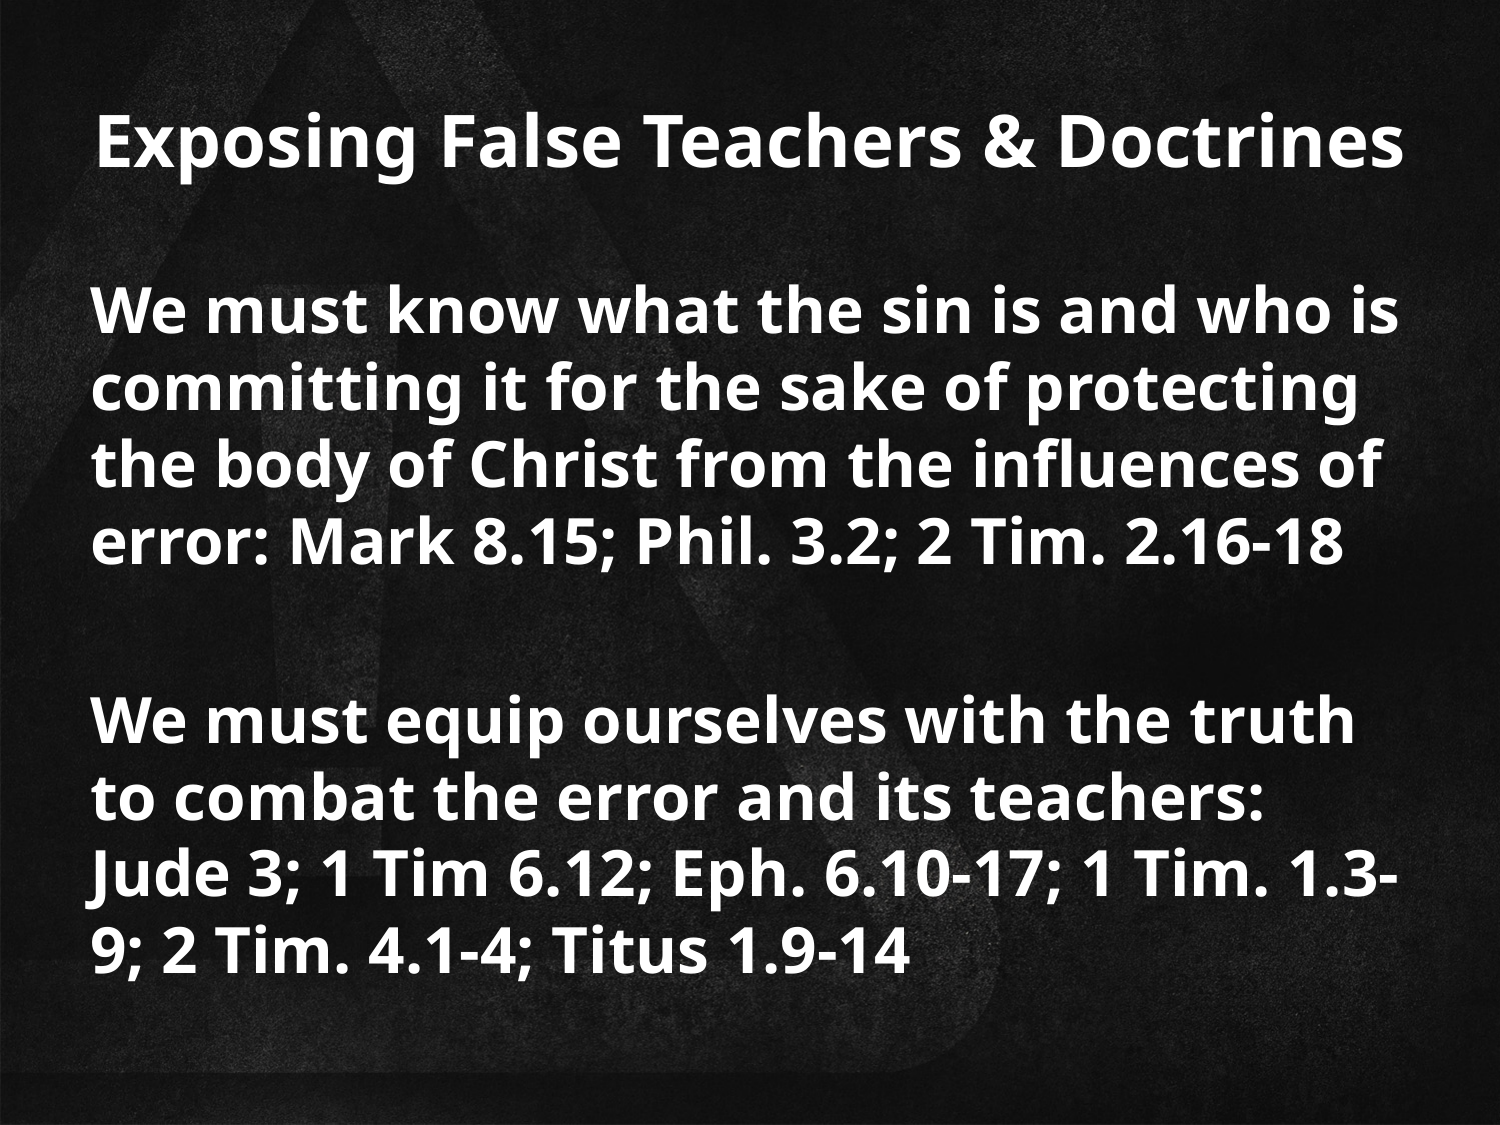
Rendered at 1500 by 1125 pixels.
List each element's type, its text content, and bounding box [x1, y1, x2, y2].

title Exposing False Teachers & Doctrines [75, 45, 1425, 233]
list We must know what the sin is and who is committing it for the sake of protecting the body of Christ from the influences of error: Mark 8.15; Phil. 3.2; 2 Tim. 2.16-18 We must equip ourselves with the truth to combat the error and its teachers: Jude 3; 1 Tim 6.12; Eph. 6.10-17; 1 Tim. 1.3-9; 2 Tim. 4.1-4; Titus 1.9-14 [75, 262, 1425, 1055]
picture [0, 0, 1500, 1125]
